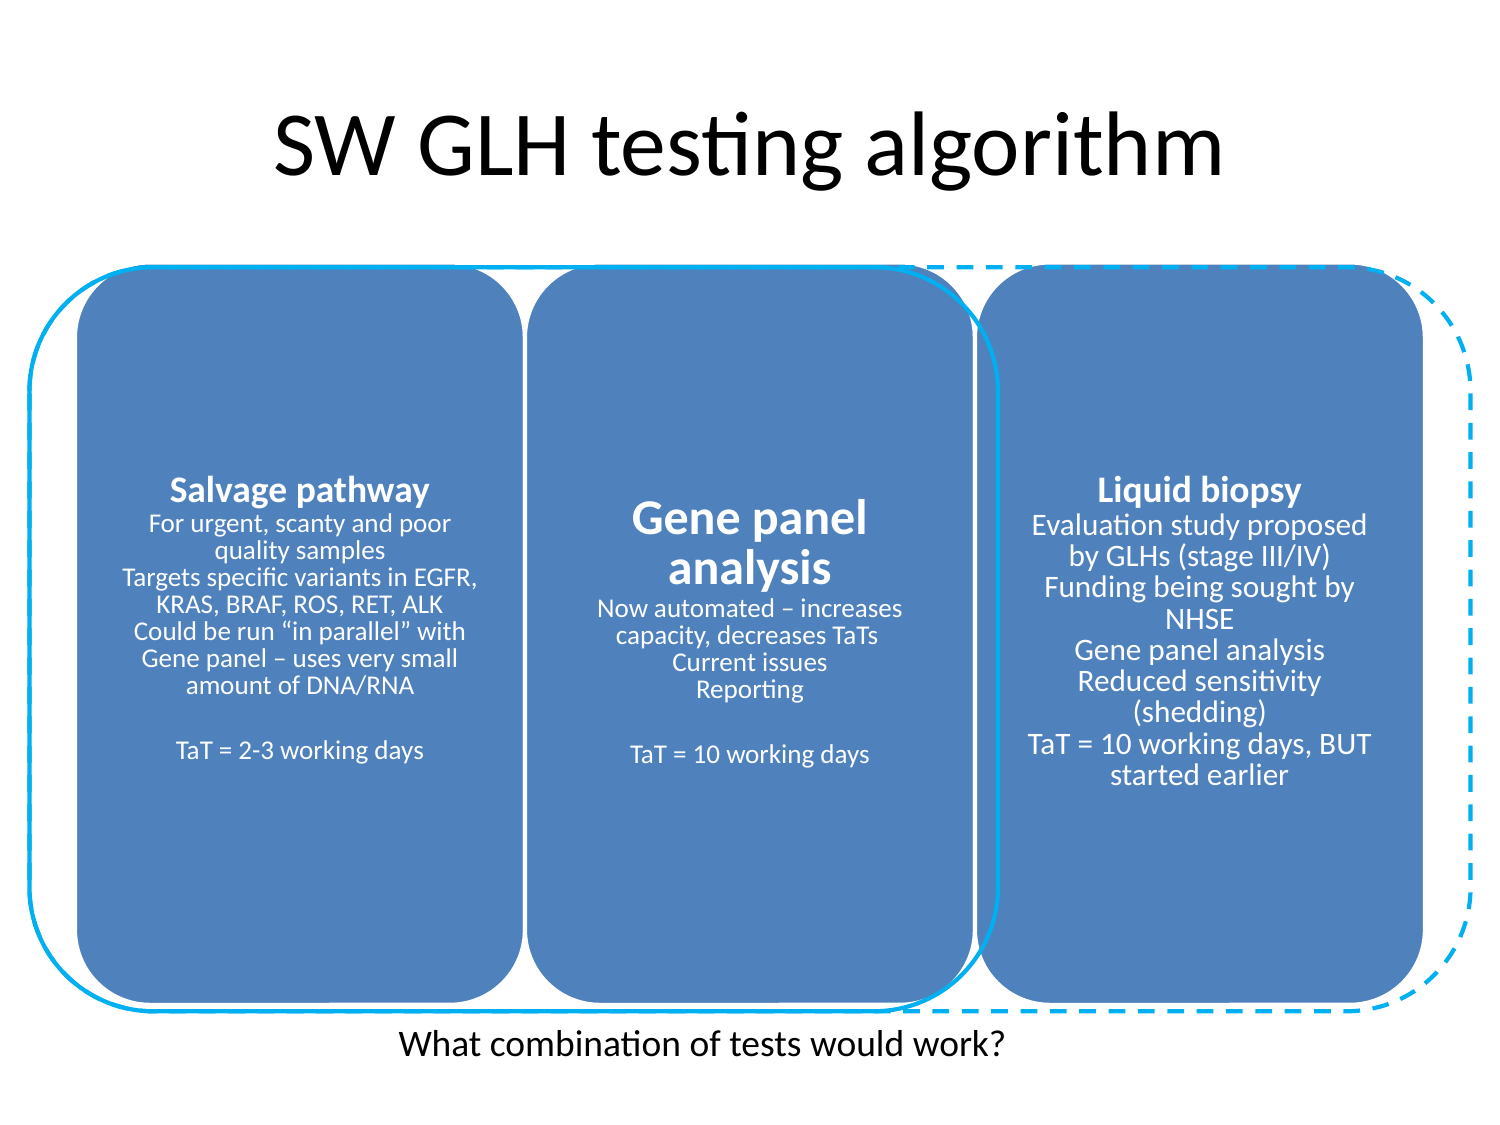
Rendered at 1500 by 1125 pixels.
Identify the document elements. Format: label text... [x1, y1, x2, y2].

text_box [29, 266, 1471, 1073]
title SW GLH testing algorithm [75, 45, 1425, 233]
